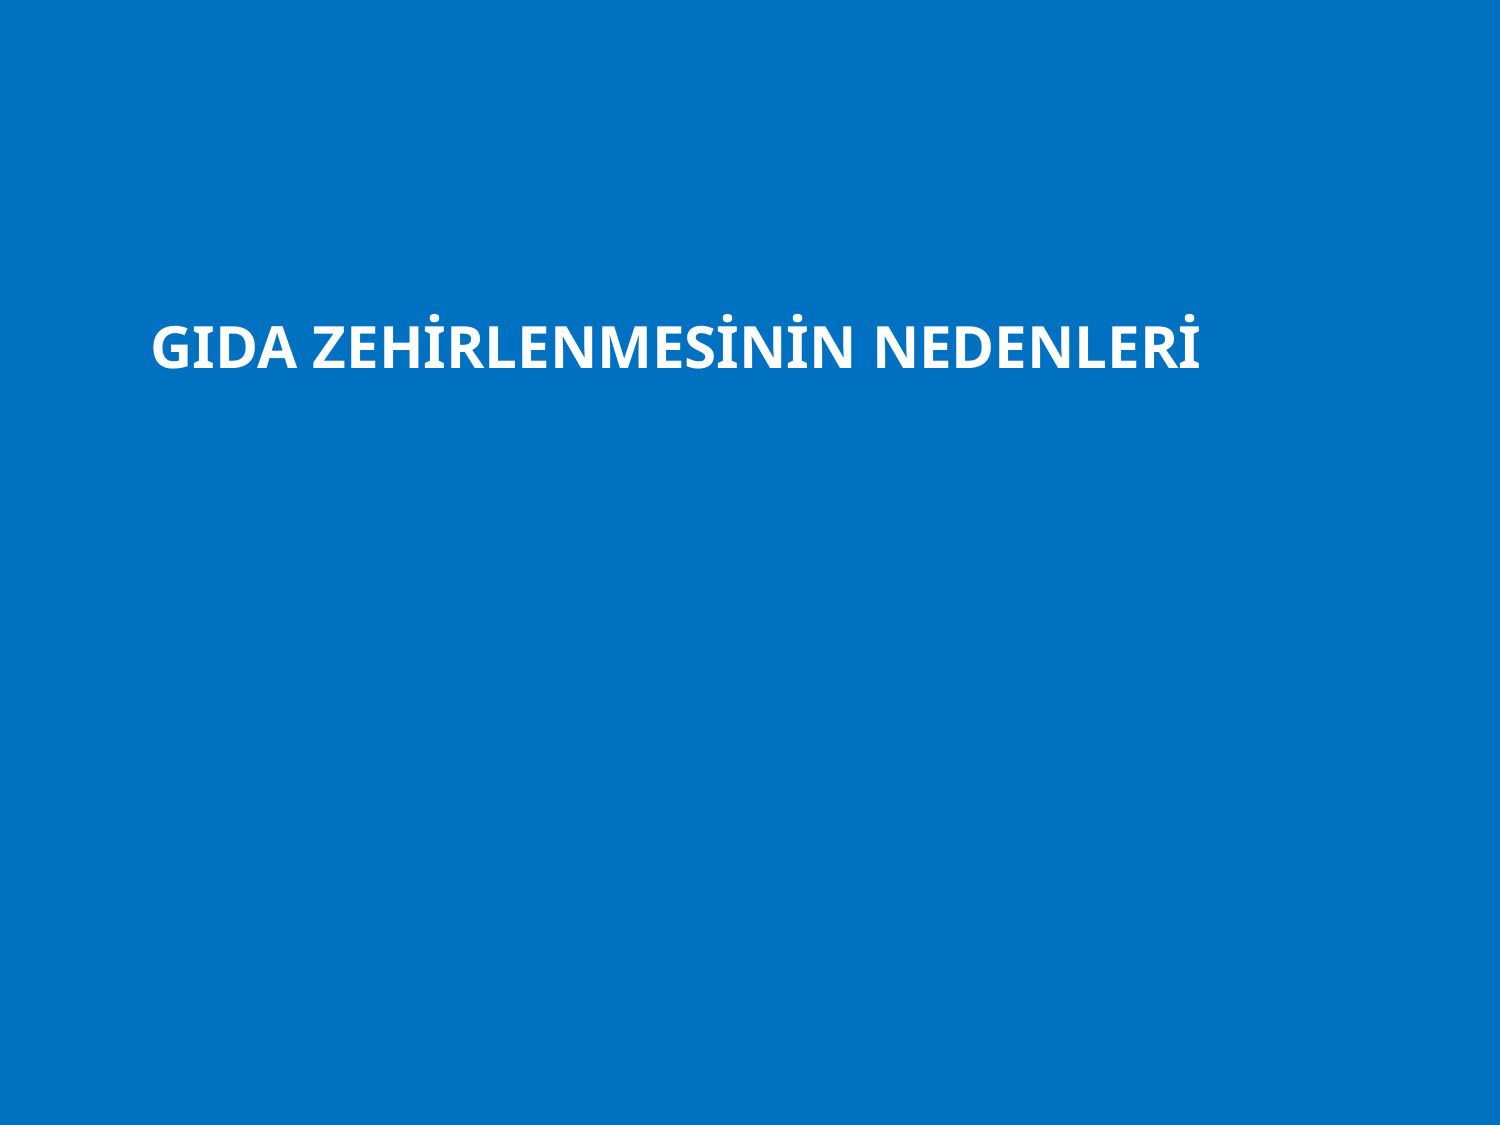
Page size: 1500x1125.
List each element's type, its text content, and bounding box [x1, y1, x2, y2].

text_box GIDA ZEHİRLENMESİNİN NEDENLERİ [135, 302, 1353, 388]
